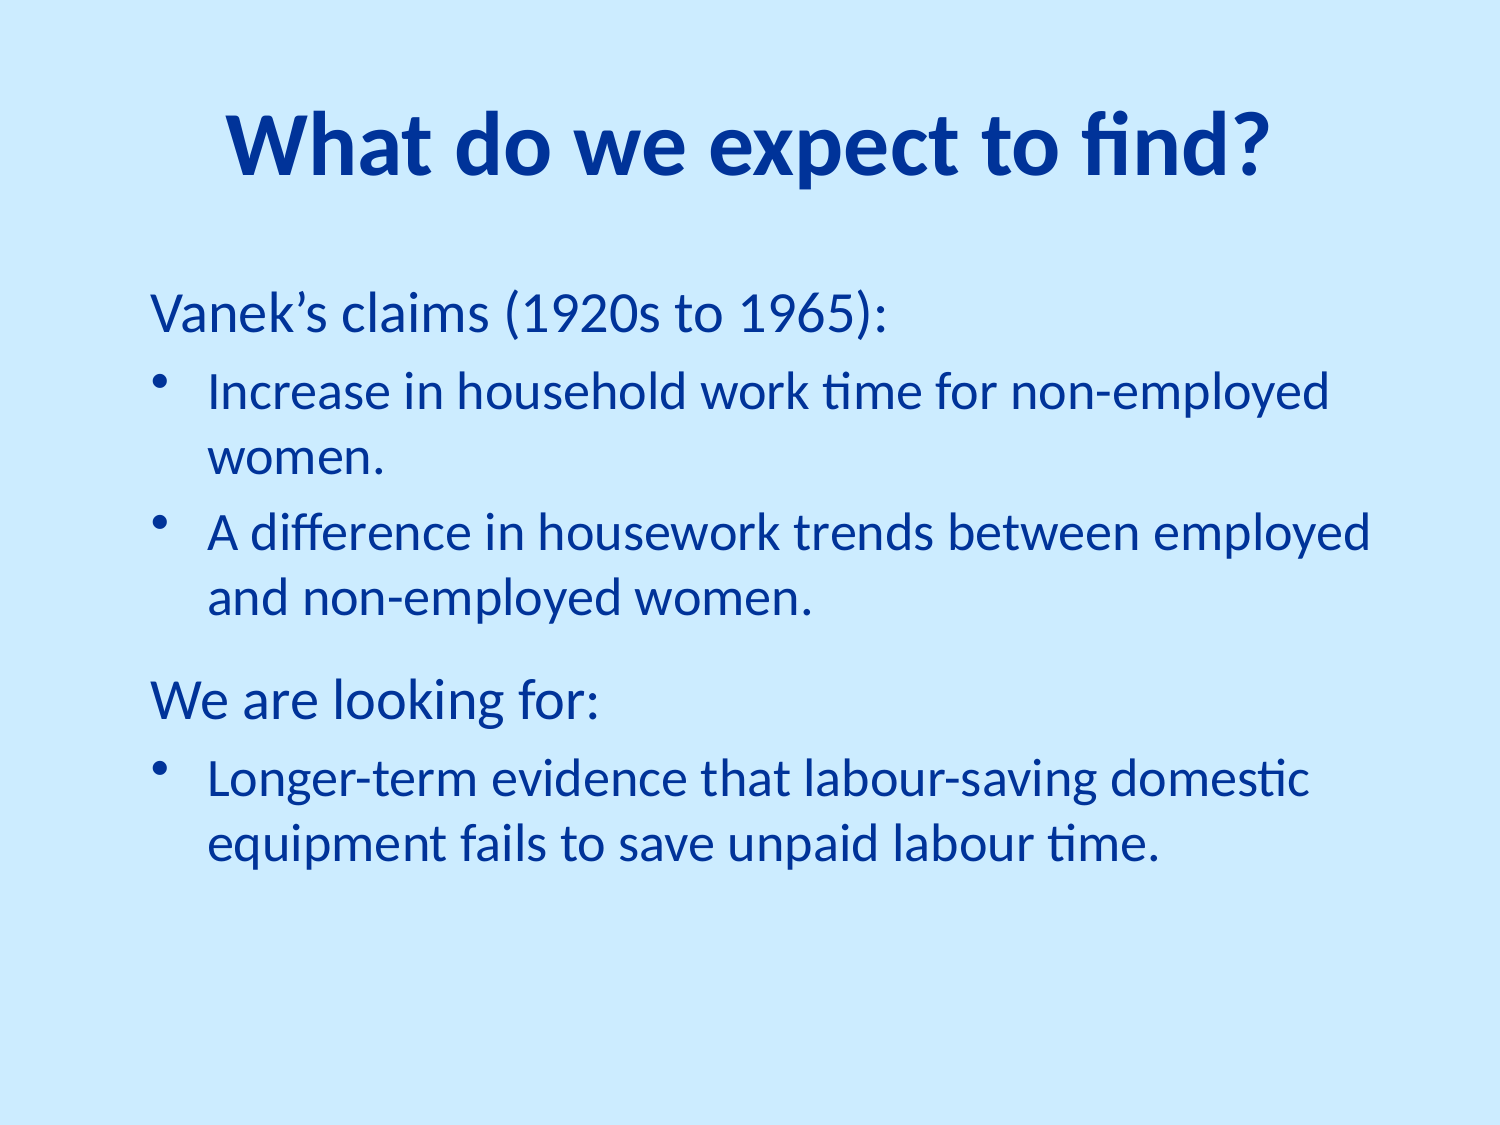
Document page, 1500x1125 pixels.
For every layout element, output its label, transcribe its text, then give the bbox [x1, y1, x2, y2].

list Vanek’s claims (1920s to 1965): Increase in household work time for non-employed women. A difference in housework trends between employed and non-employed women. We are looking for: Longer-term evidence that labour-saving domestic equipment fails to save unpaid labour time. [135, 266, 1424, 1010]
title What do we expect to find? [74, 44, 1426, 233]
